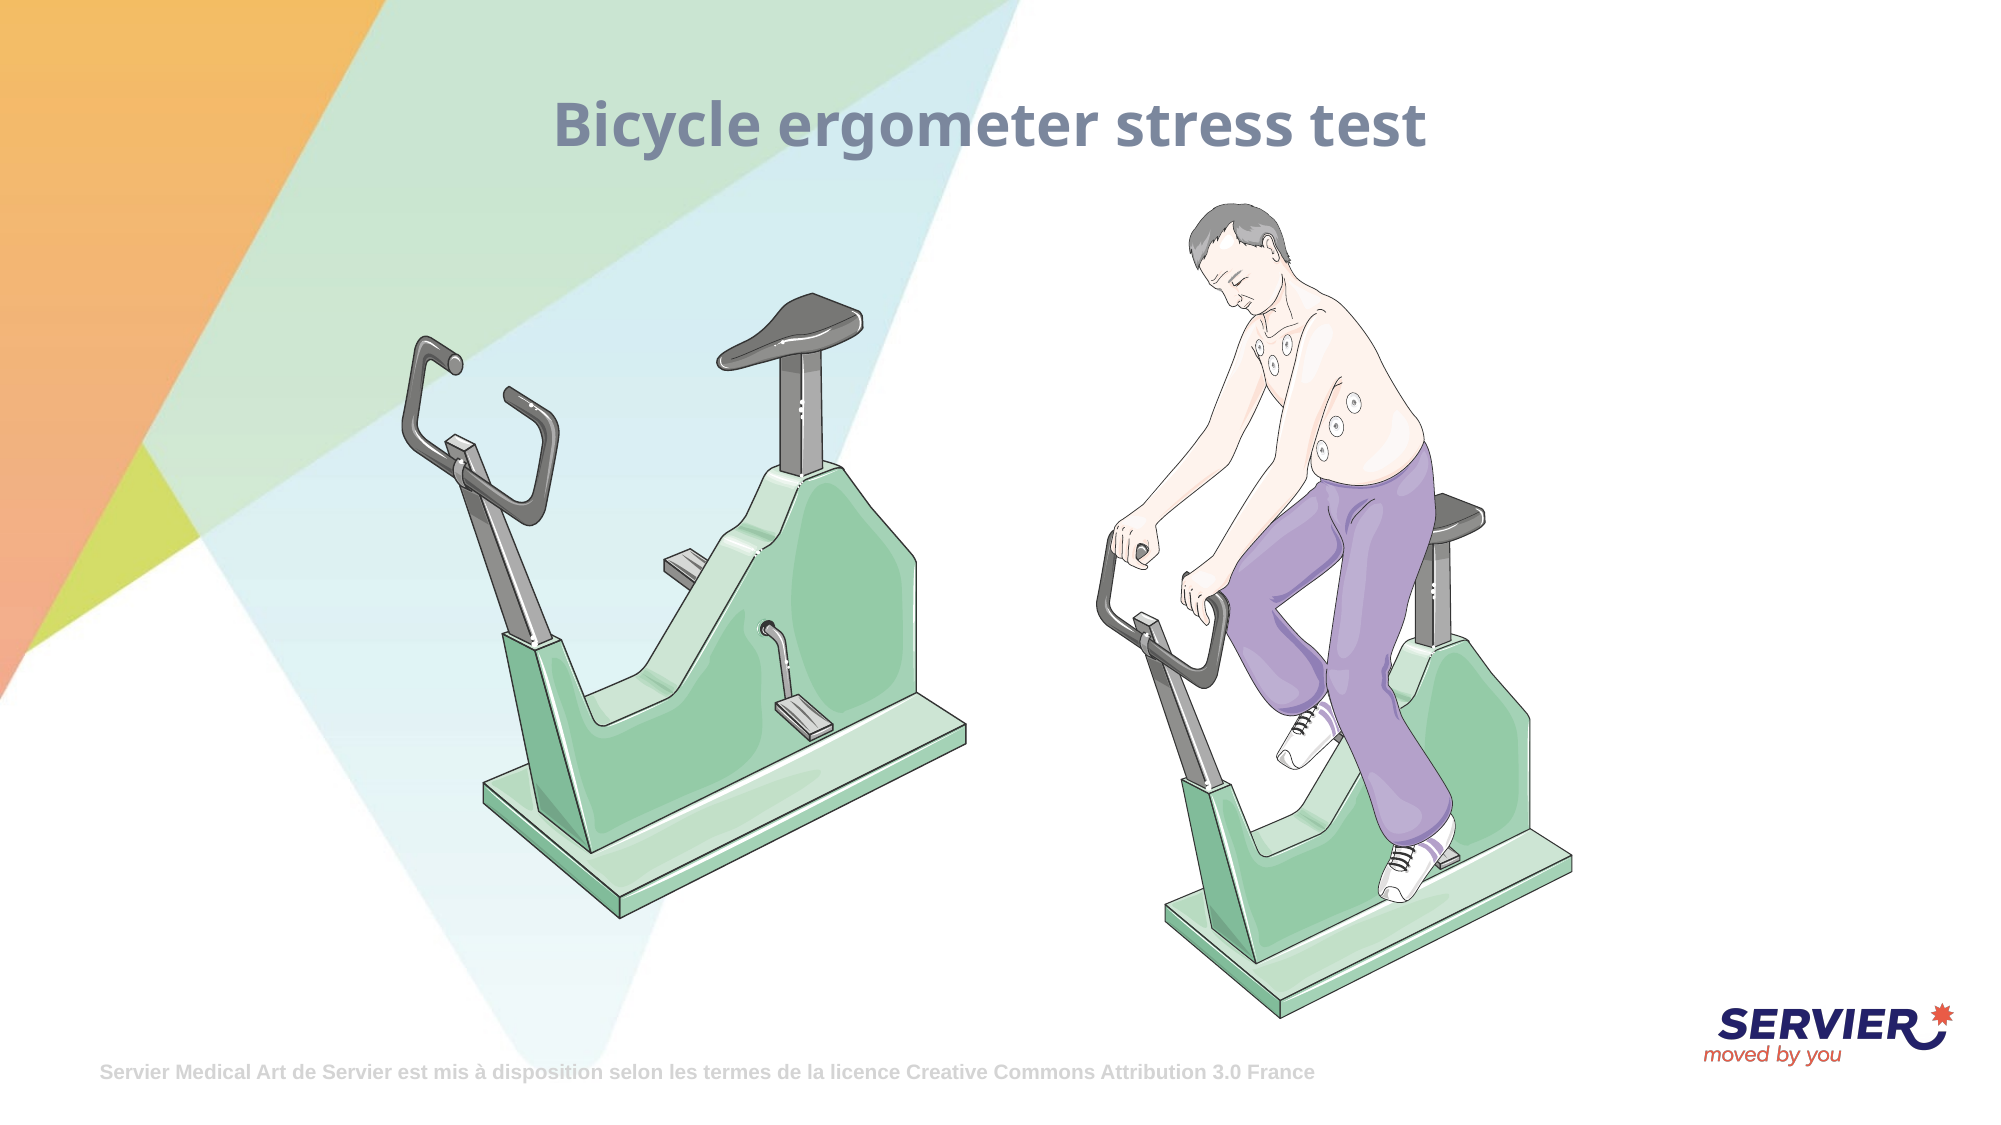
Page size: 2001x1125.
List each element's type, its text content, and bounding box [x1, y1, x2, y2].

picture [0, 0, 2001, 1125]
title Bicycle ergometer stress test [54, 12, 1926, 232]
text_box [1255, 334, 1363, 462]
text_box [1093, 192, 1573, 1019]
